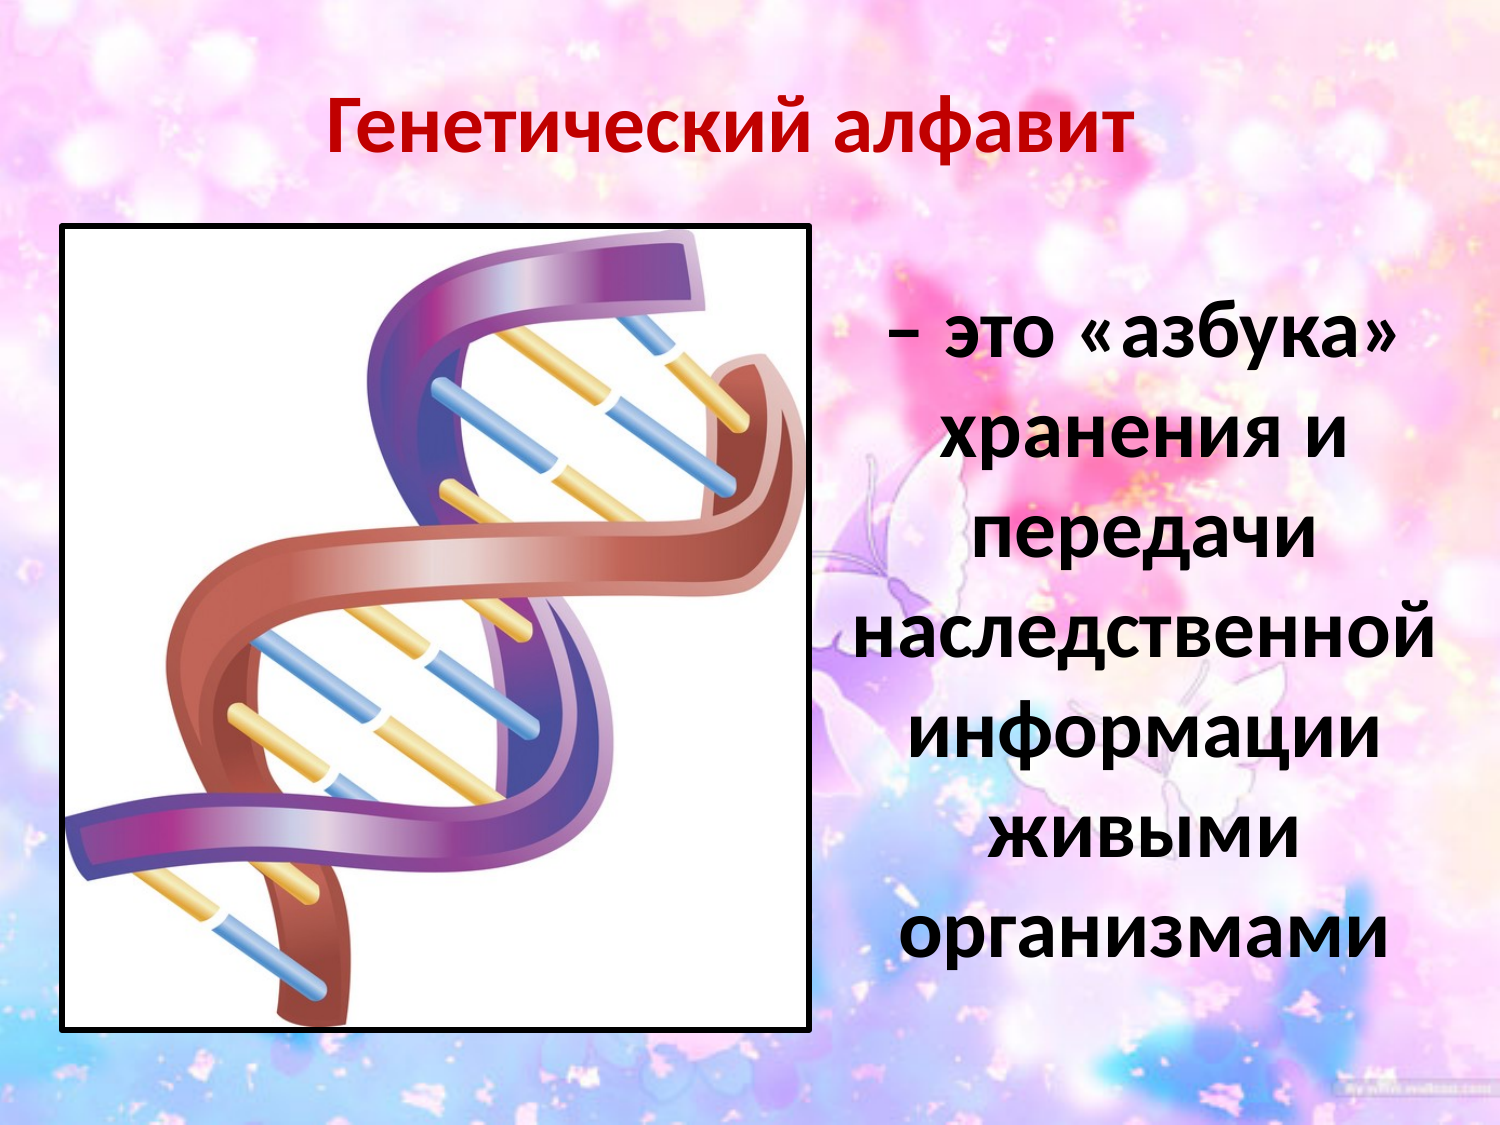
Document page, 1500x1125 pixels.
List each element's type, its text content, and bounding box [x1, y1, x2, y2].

picture [0, 0, 1500, 1125]
text_box Генетический алфавит [311, 61, 1151, 177]
text_box – это «азбука» хранения и передачи наследственной информации живыми организмами [832, 267, 1457, 982]
